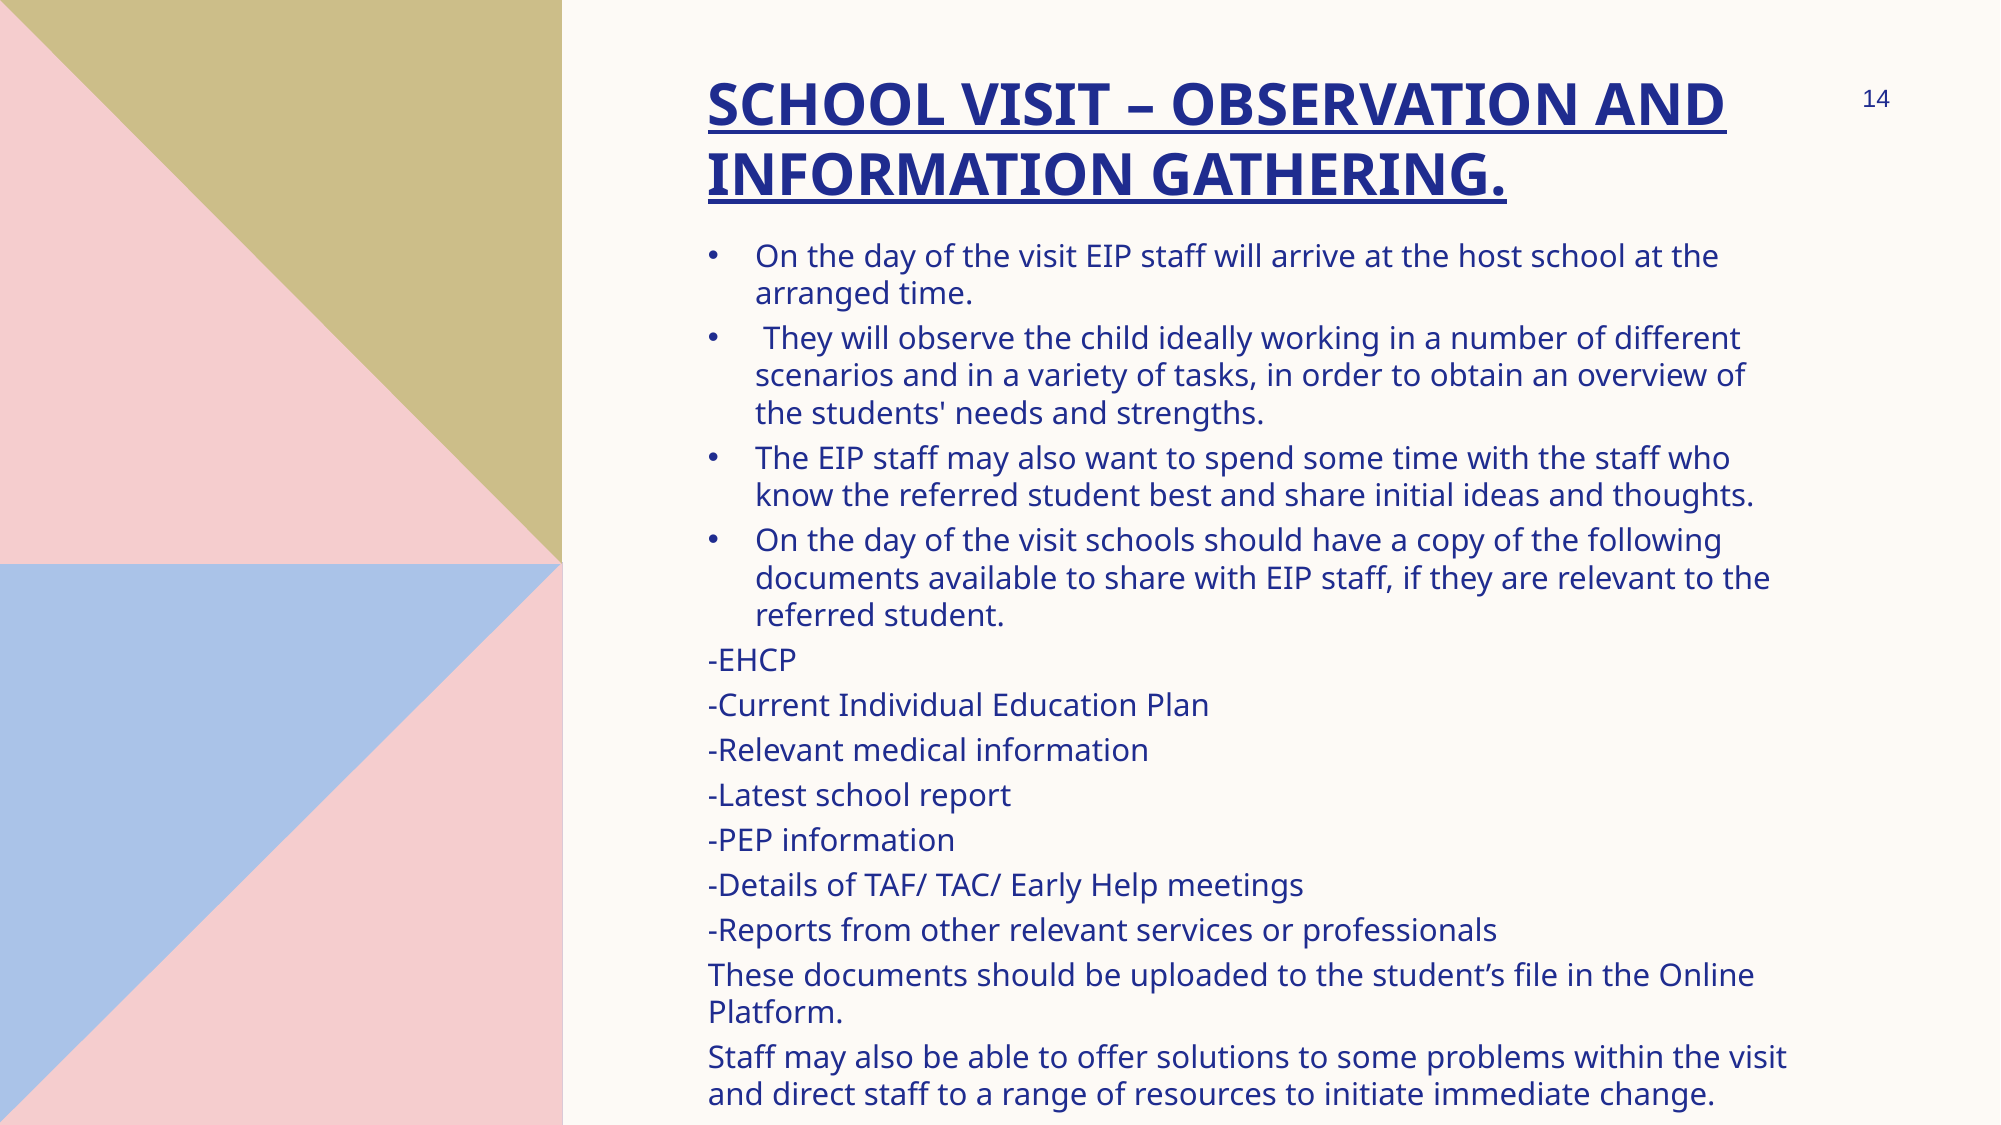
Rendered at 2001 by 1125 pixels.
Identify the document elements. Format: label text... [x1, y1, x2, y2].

list On the day of the visit EIP staff will arrive at the host school at the arranged time. They will observe the child ideally working in a number of different scenarios and in a variety of tasks, in order to obtain an overview of the students' needs and strengths. The EIP staff may also want to spend some time with the staff who know the referred student best and share initial ideas and thoughts. On the day of the visit schools should have a copy of the following documents available to share with EIP staff, if they are relevant to the referred student. -EHCP -Current Individual Education Plan -Relevant medical information -Latest school report -PEP information -Details of TAF/ TAC/ Early Help meetings -Reports from other relevant services or professionals These documents should be uploaded to the student’s file in the Online Platform. Staff may also be able to offer solutions to some problems within the visit and direct staff to a range of resources to initiate immediate change. [693, 183, 1803, 1067]
slide_number 14 [1795, 75, 1958, 120]
title School Visit – Observation and Information Gathering. [693, 59, 1803, 152]
